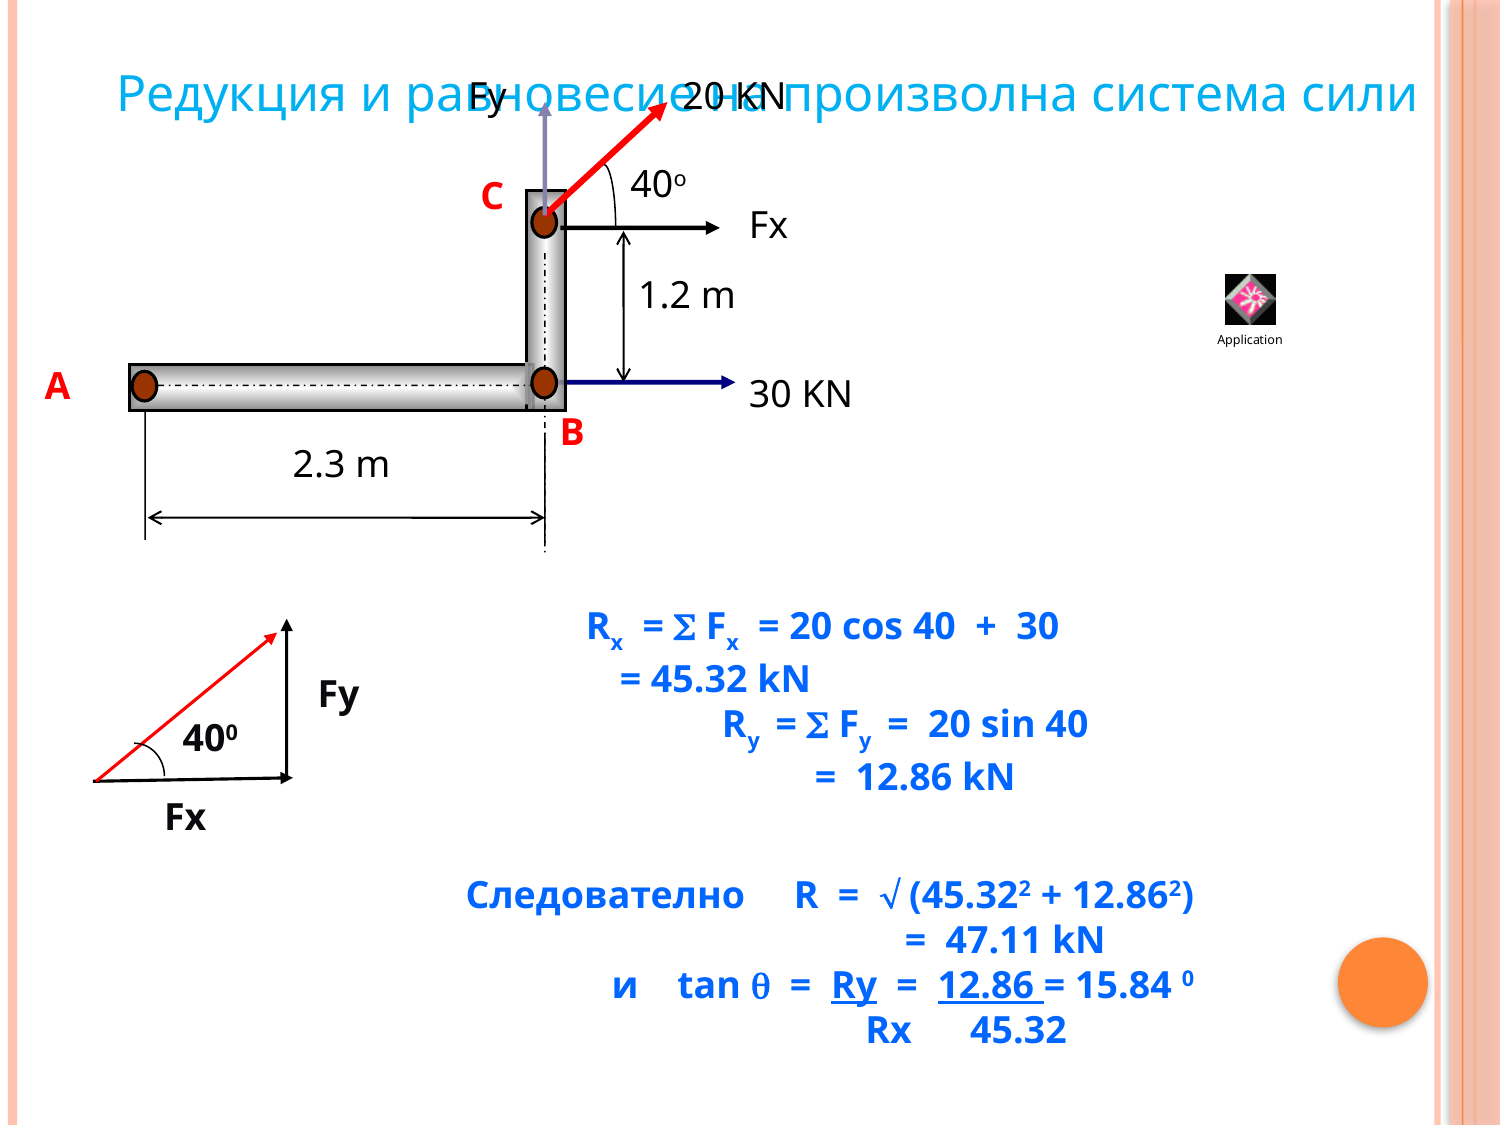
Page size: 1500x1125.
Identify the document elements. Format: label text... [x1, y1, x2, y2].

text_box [29, 64, 1337, 553]
text_box Следователно R =  (45.322 + 12.862) = 47.11 kN и tan  = Ry = 12.86 = 15.84 0 Rx 45.32 [224, 837, 1425, 1084]
text_box Rx =  Fx = 20 cos 40 + 30 = 45.32 kN Ry =  Fy = 20 sin 40 = 12.86 kN [424, 562, 1250, 837]
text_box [92, 618, 406, 861]
text_box Редукция и равновесие на произволна система сили [17, 53, 1500, 149]
